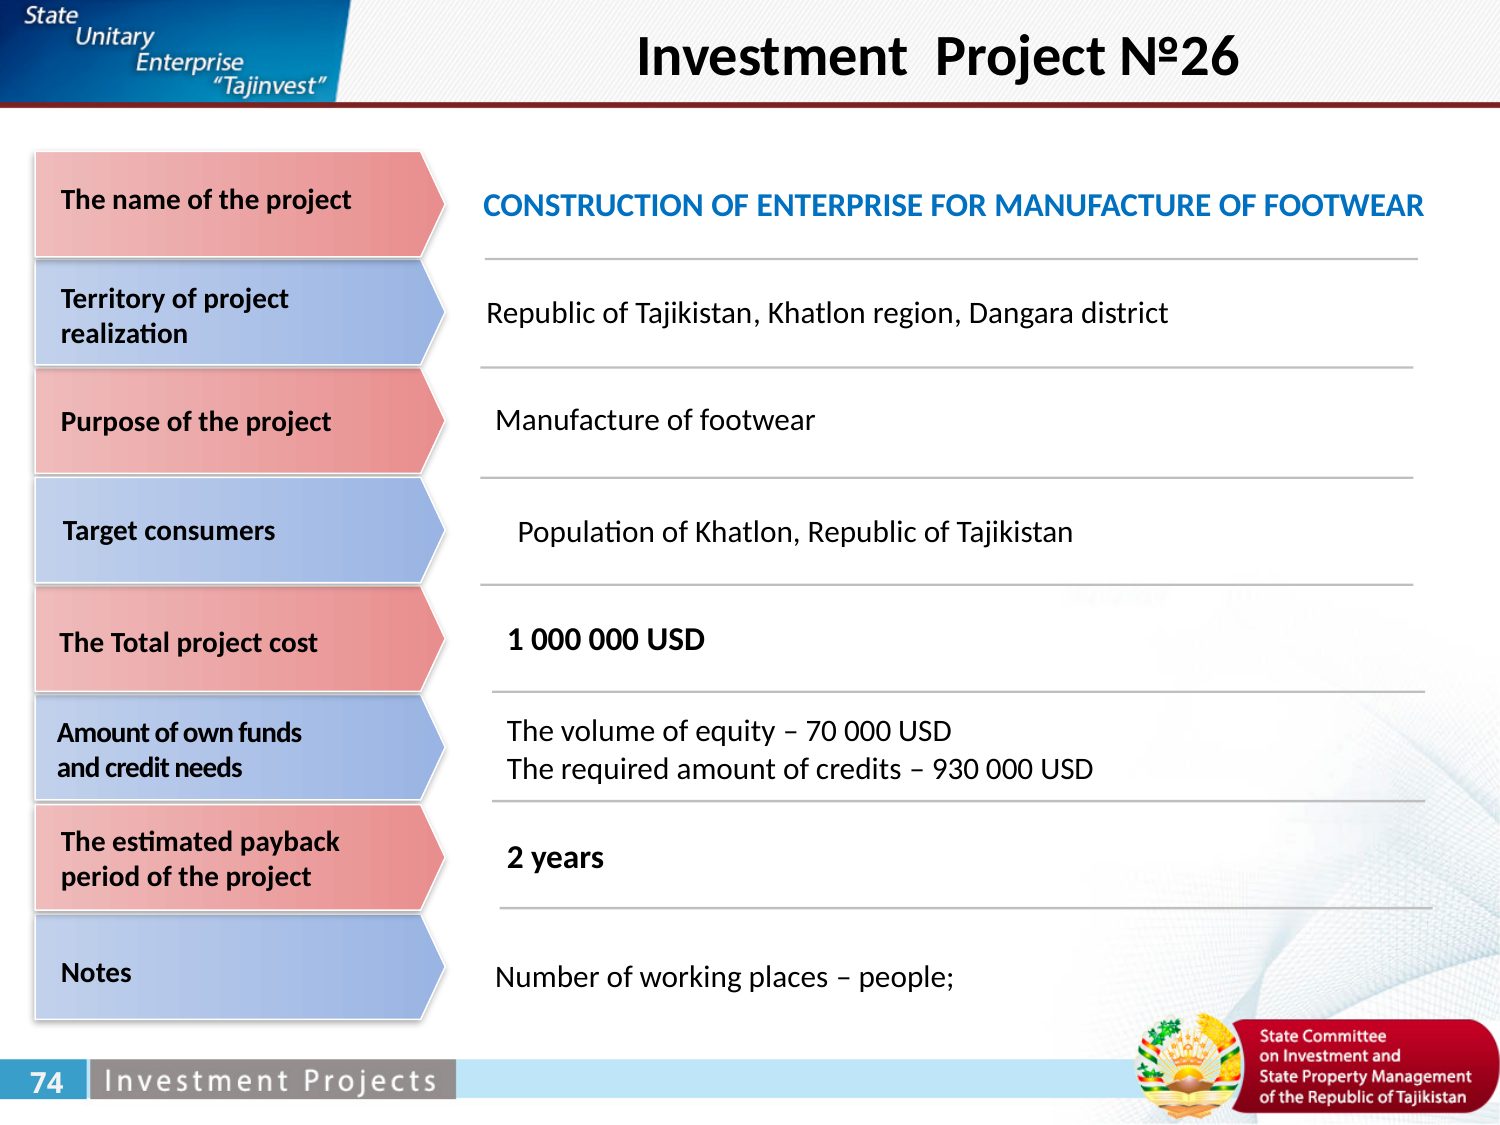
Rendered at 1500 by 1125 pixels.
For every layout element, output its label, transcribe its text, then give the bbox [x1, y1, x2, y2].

text_box Number of working places – people; [480, 949, 1465, 1002]
text_box [34, 917, 446, 1021]
text_box [34, 589, 436, 693]
text_box Manufacture of footwear [480, 392, 1442, 445]
text_box CONSTRUCTION OF ENTERPRISE FOR MANUFACTURE OF FOOTWEAR [468, 176, 1477, 231]
text_box [490, 798, 1427, 804]
text_box The volume of equity – 70 000 USD The required amount of credits – 930 000 USD [492, 703, 1453, 793]
text_box The Total project cost [44, 616, 456, 666]
text_box [34, 476, 446, 584]
text_box [498, 905, 1435, 911]
text_box 2 years [492, 828, 1453, 883]
text_box [34, 803, 446, 911]
text_box [478, 474, 1416, 481]
text_box 1 000 000 USD [492, 609, 1453, 664]
text_box Amount of own funds and credit needs [42, 706, 481, 791]
text_box Target consumers [48, 503, 418, 554]
text_box Notes [46, 945, 306, 996]
text_box Investment Project №26 [516, 23, 1360, 95]
text_box [483, 256, 1420, 262]
text_box [34, 697, 427, 801]
text_box [34, 263, 446, 366]
text_box 74 [11, 1054, 82, 1107]
text_box [478, 364, 1416, 371]
text_box [478, 581, 1416, 588]
picture [0, 0, 1500, 1125]
text_box [34, 371, 446, 475]
text_box Purpose of the project [46, 394, 387, 445]
text_box Population of Khatlon, Republic of Tajikistan [502, 503, 1090, 557]
text_box The estimated payback period of the project [46, 815, 399, 900]
text_box Territory of project realization [46, 272, 364, 357]
text_box [490, 688, 1427, 695]
text_box Republic of Tajikistan, Khatlon region, Dangara district [471, 284, 1433, 337]
text_box [34, 150, 446, 258]
text_box The name of the project [46, 175, 422, 224]
